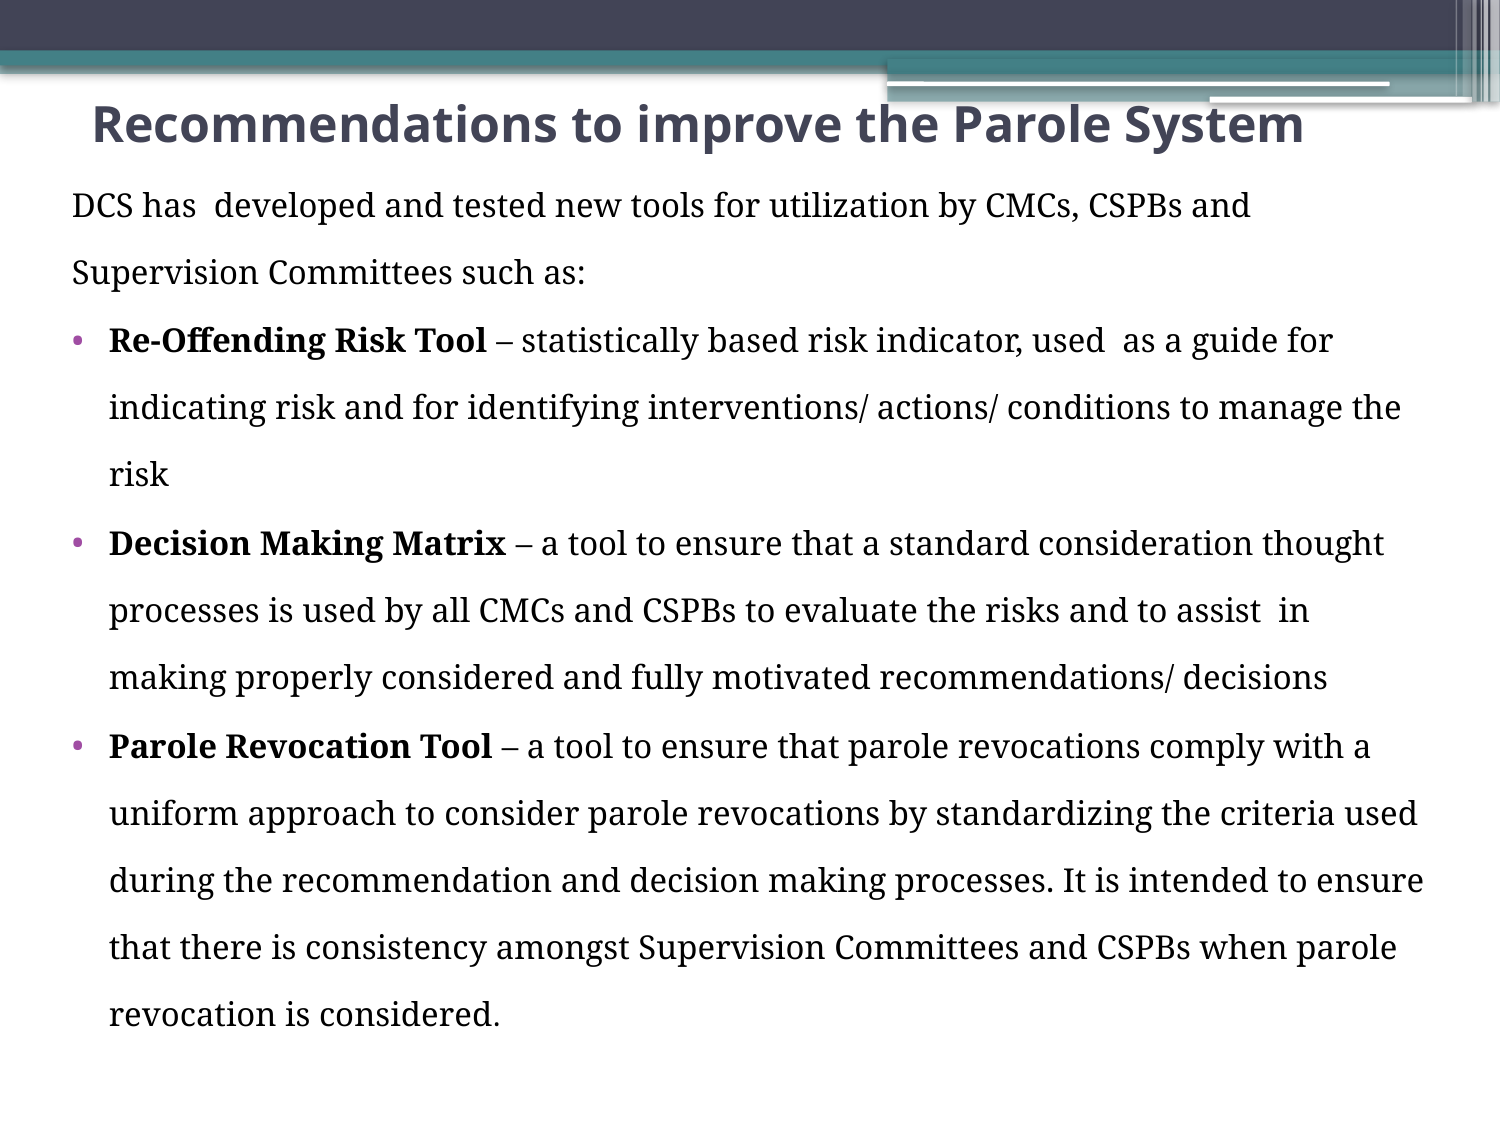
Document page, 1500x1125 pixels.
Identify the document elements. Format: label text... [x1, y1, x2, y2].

title Recommendations to improve the Parole System [76, 54, 1427, 149]
list DCS has developed and tested new tools for utilization by CMCs, CSPBs and Supervision Committees such as: Re-Offending Risk Tool – statistically based risk indicator, used as a guide for indicating risk and for identifying interventions/ actions/ conditions to manage the risk Decision Making Matrix – a tool to ensure that a standard consideration thought processes is used by all CMCs and CSPBs to evaluate the risks and to assist in making properly considered and fully motivated recommendations/ decisions Parole Revocation Tool – a tool to ensure that parole revocations comply with a uniform approach to consider parole revocations by standardizing the criteria used during the recommendation and decision making processes. It is intended to ensure that there is consistency amongst Supervision Committees and CSPBs when parole revocation is considered. [41, 149, 1447, 1071]
